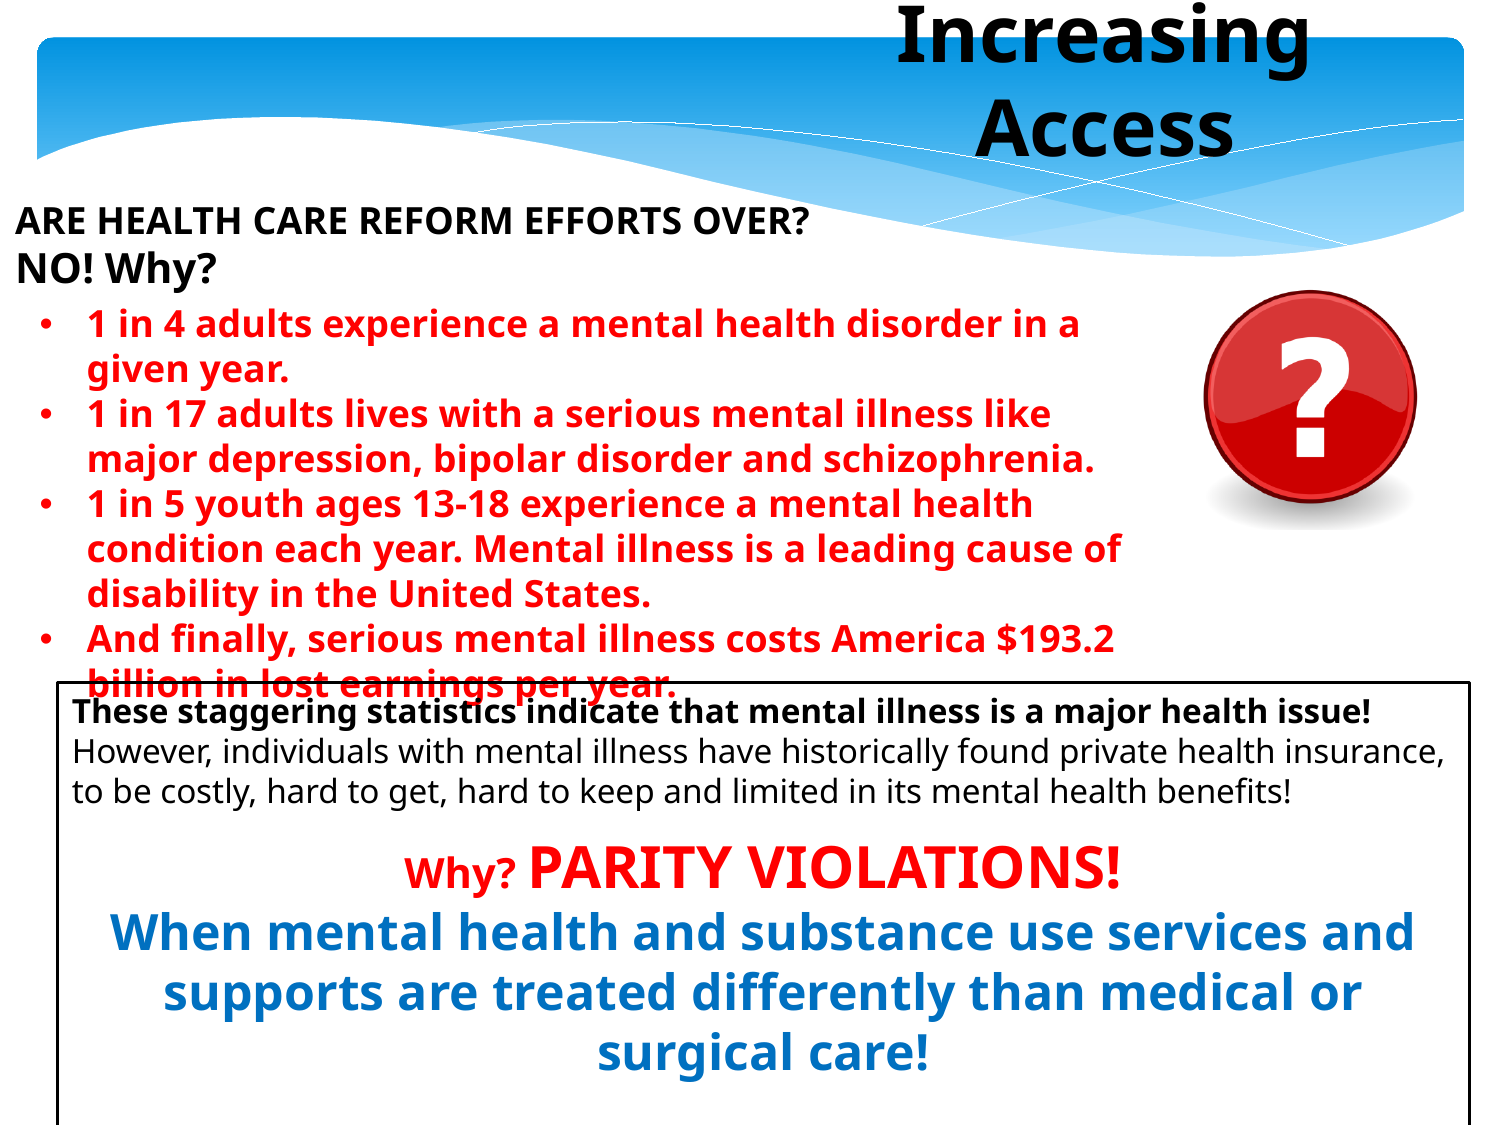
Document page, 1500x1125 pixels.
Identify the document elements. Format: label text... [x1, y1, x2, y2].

text_box These staggering statistics indicate that mental illness is a major health issue! However, individuals with mental illness have historically found private health insurance, to be costly, hard to get, hard to keep and limited in its mental health benefits! Why? PARITY VIOLATIONS! When mental health and substance use services and supports are treated differently than medical or surgical care! [57, 682, 1470, 1125]
text_box 1 in 4 adults experience a mental health disorder in a given year. 1 in 17 adults lives with a serious mental illness like major depression, bipolar disorder and schizophrenia. 1 in 5 youth ages 13-18 experience a mental health condition each year. Mental illness is a leading cause of disability in the United States. And finally, serious mental illness costs America $193.2 billion in lost earnings per year. [24, 293, 1163, 713]
title ARE HEALTH CARE REFORM EFFORTS OVER? NO! Why? [0, 149, 893, 339]
picture [1188, 289, 1429, 530]
text_box Increasing Access [761, 0, 1450, 181]
